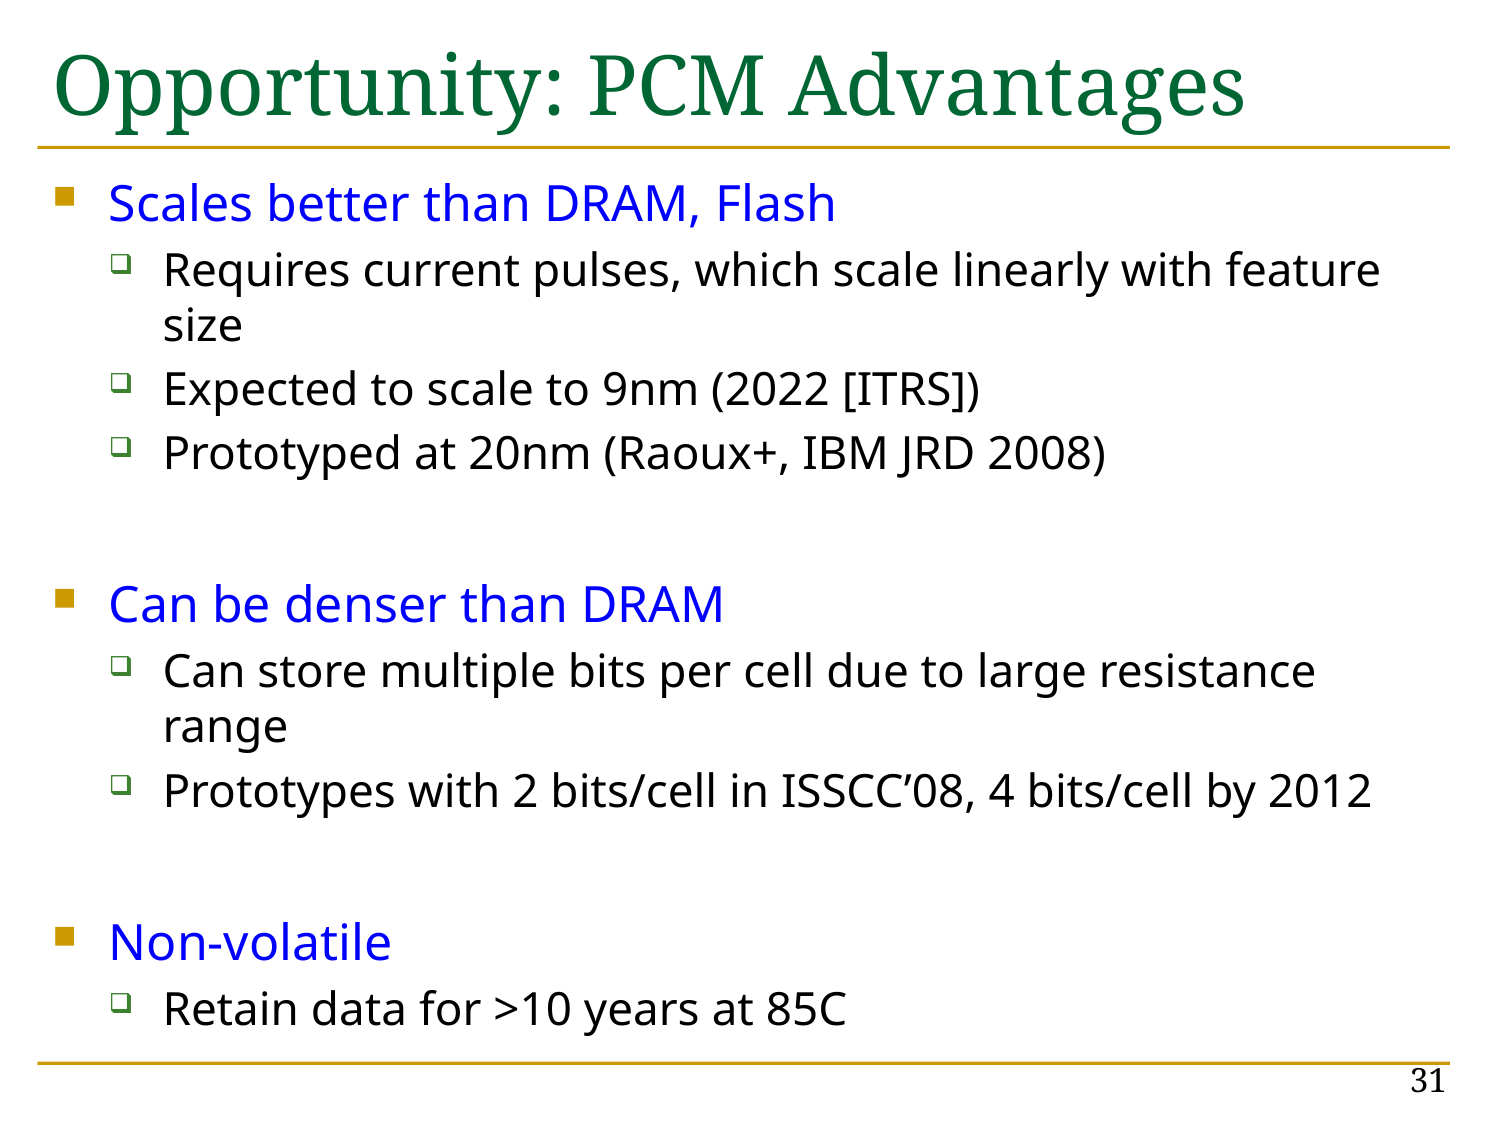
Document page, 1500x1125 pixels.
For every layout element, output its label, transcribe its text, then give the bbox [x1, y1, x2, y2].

title Opportunity: PCM Advantages [37, 24, 1450, 163]
slide_number 31 [1111, 1036, 1462, 1112]
list Scales better than DRAM, Flash Requires current pulses, which scale linearly with feature size Expected to scale to 9nm (2022 [ITRS]) Prototyped at 20nm (Raoux+, IBM JRD 2008) Can be denser than DRAM Can store multiple bits per cell due to large resistance range Prototypes with 2 bits/cell in ISSCC’08, 4 bits/cell by 2012 Non-volatile Retain data for >10 years at 85C No refresh needed, low idle power [37, 163, 1450, 1016]
